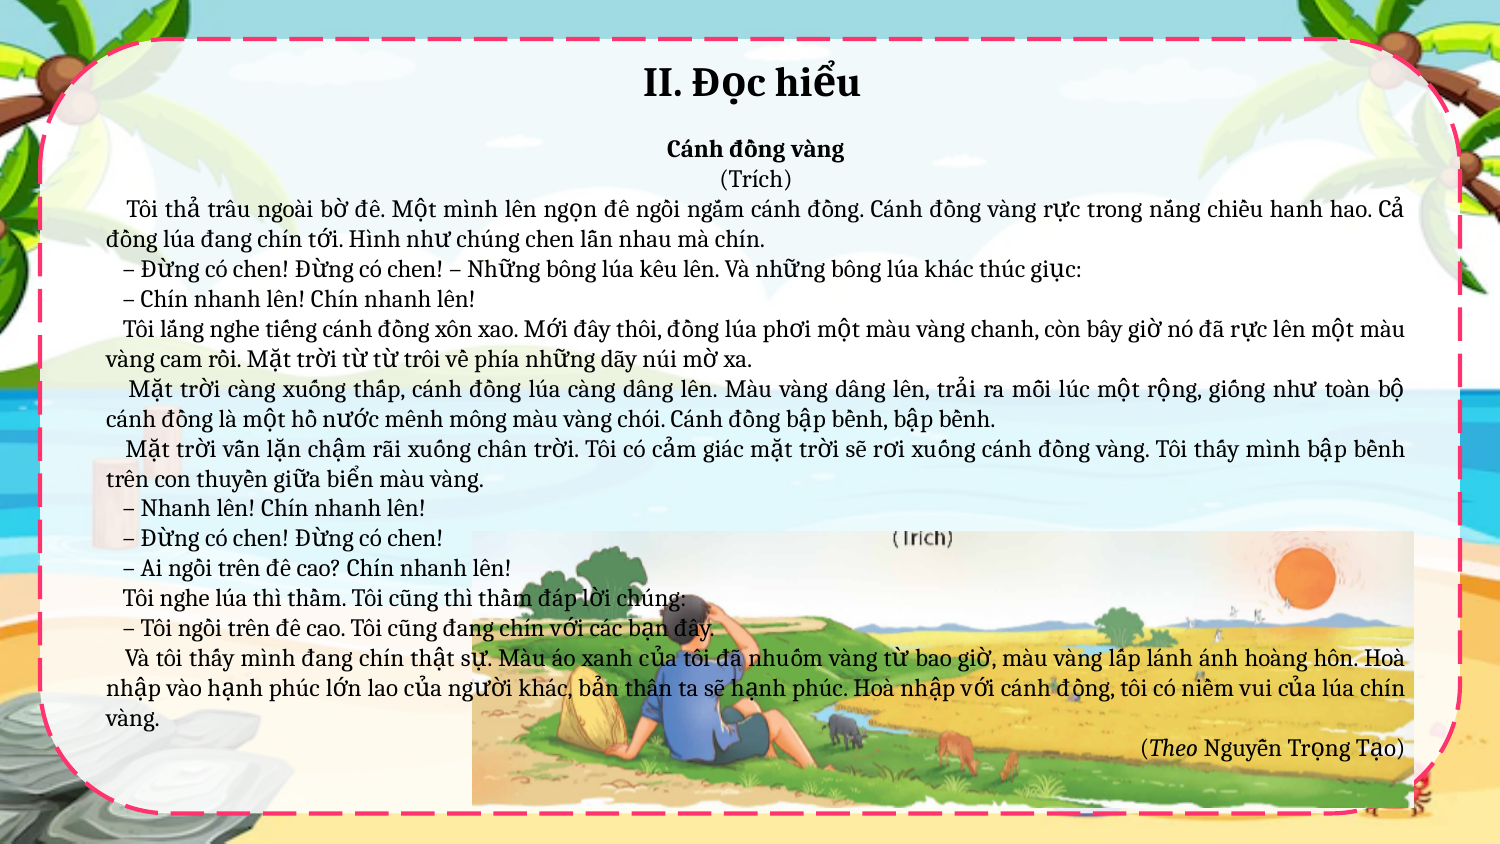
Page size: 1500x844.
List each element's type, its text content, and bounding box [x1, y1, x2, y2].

text_box [105, 799, 472, 816]
text_box [37, 36, 1463, 790]
picture [0, 0, 1500, 392]
picture [0, 396, 1500, 844]
text_box II. Đọc hiểu [387, 47, 1118, 113]
text_box Cánh đồng vàng (Trích) Tôi thả trâu ngoài bờ đê. Một mình lên ngọn đê ngồi ngắm cánh đồng. Cánh đồng vàng rực trong nắng chiều hanh hao. Cả đồng lúa đang chín tới. Hình như chúng chen lẫn nhau mà chín. – Đừng có chen! Đừng có chen! – Những bông lúa kêu lên. Và những bông lúa khác thúc giục: – Chín nhanh lên! Chín nhanh lên! Tôi lắng nghe tiếng cánh đồng xôn xao. Mới đây thôi, đồng lúa phơi một màu vàng chanh, còn bây giờ nó đã rực lên một màu vàng cam rồi. Mặt trời từ từ trôi về phía những dãy núi mờ xa. Mặt trời càng xuống thấp, cánh đồng lúa càng dâng lên. Màu vàng dâng lên, trải ra mỗi lúc một rộng, giống như toàn bộ cánh đồng là một hồ nước mênh mông màu vàng chói. Cánh đồng bập bềnh, bập bềnh. Mặt trời vẫn lặn chậm rãi xuống chân trời. Tôi có cảm giác mặt trời sẽ rơi xuống cánh đồng vàng. Tôi thấy mình bập bềnh trên con thuyền giữa biển màu vàng. – Nhanh lên! Chín nhanh lên! – Đừng có chen! Đừng có chen! – Ai ngồi trên đê cao? Chín nhanh lên! Tôi nghe lúa thì thầm. Tôi cũng thì thầm đáp lời chúng: – Tôi ngồi trên đê cao. Tôi cũng đang chín với các bạn đây. Và tôi thấy mình đang chín thật sự. Màu áo xanh của tôi đã nhuốm vàng từ bao giờ, màu vàng lấp lánh ánh hoàng hôn. Hoà nhập vào hạnh phúc lớn lao của người khác, bản thân ta sẽ hạnh phúc. Hoà nhập với cánh đồng, tôi có niềm vui của lúa chín vàng. (Theo Nguyễn Trọng Tạo) [91, 125, 1421, 799]
